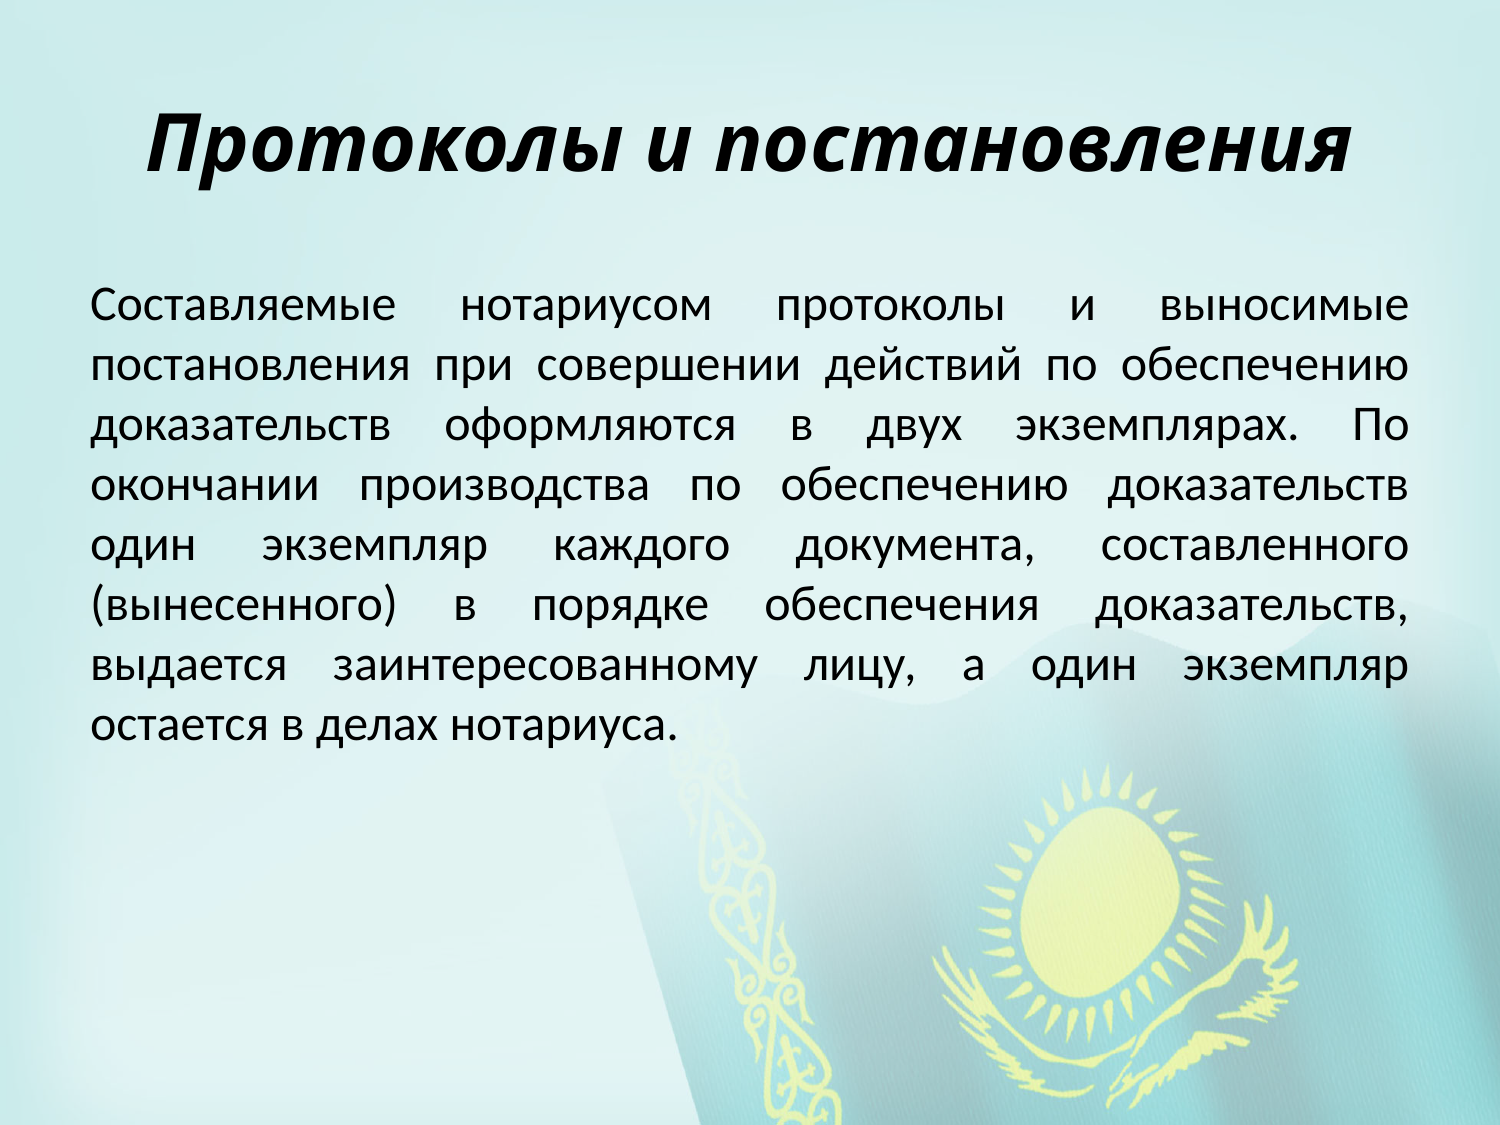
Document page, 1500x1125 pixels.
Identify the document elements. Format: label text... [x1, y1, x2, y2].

list Составляемые нотариусом протоколы и выносимые постановления при совершении действий по обеспечению доказательств оформляются в двух экземплярах. По окончании производства по обеспечению доказательств один экземпляр каждого документа, составленного (вынесенного) в порядке обеспечения доказательств, выдается заинтересованному лицу, а один экземпляр остается в делах нотариуса. [75, 262, 1425, 1005]
title Протоколы и постановления [75, 45, 1425, 233]
picture [0, 0, 1500, 1125]
